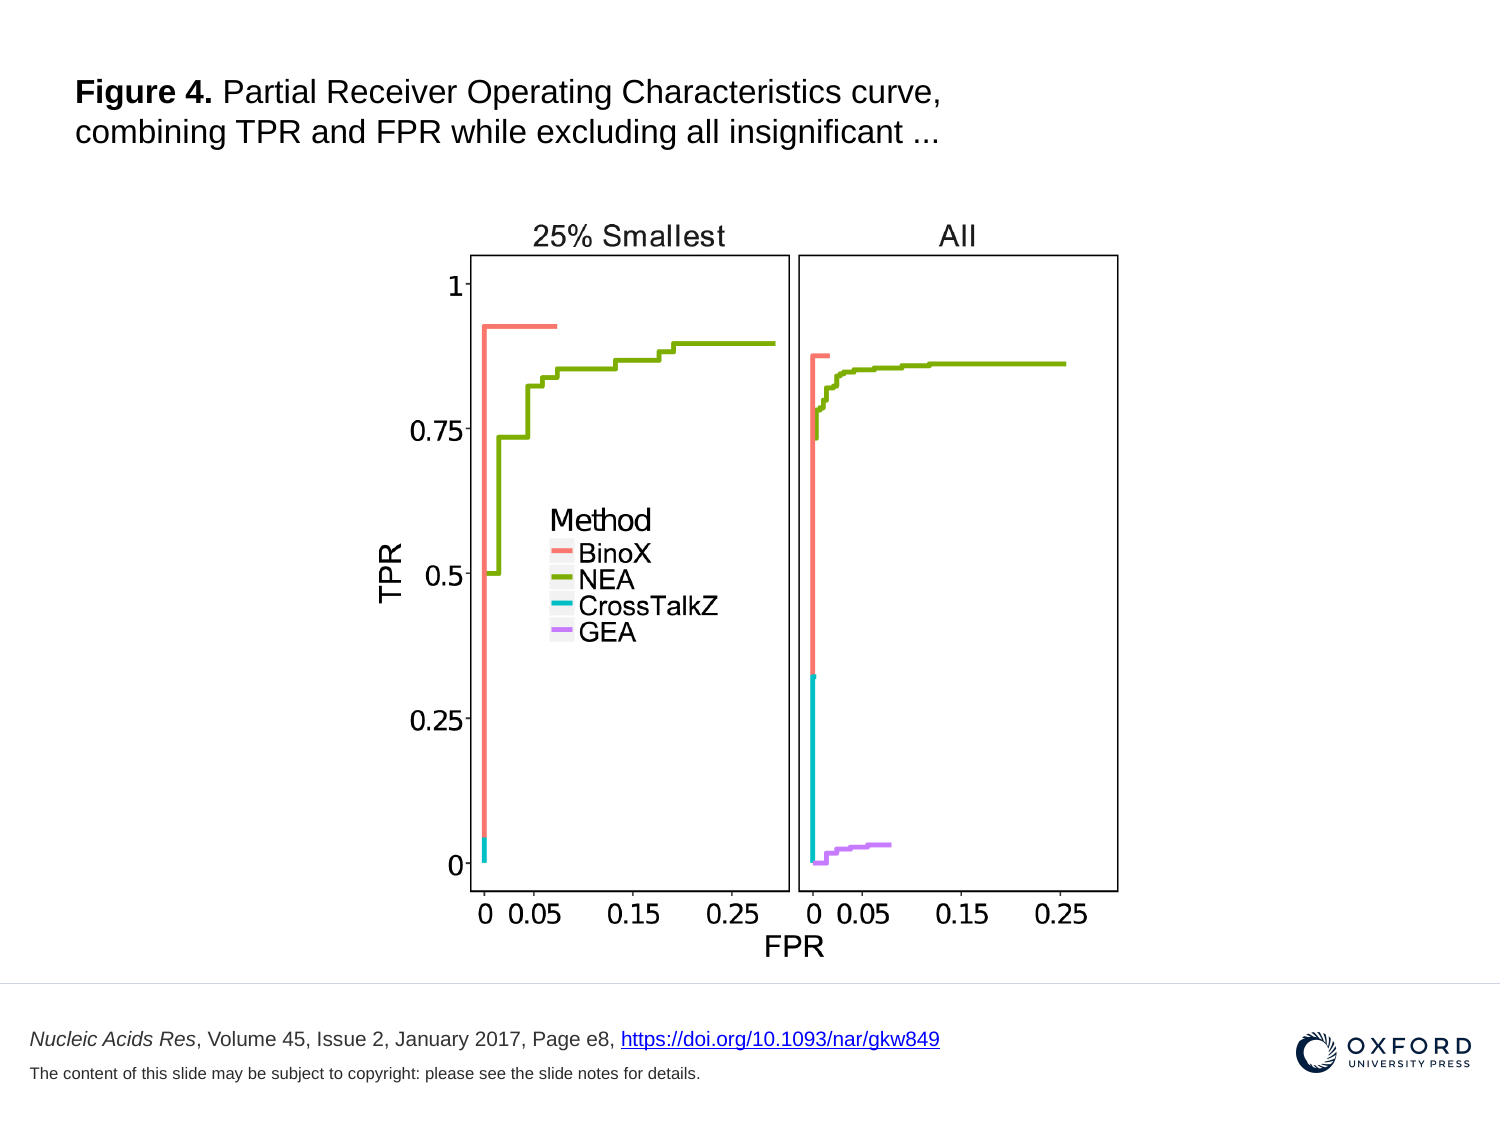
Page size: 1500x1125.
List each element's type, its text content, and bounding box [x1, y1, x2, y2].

footer Nucleic Acids Res, Volume 45, Issue 2, January 2017, Page e8, https://doi.org/10.1093/nar/gkw849 The content of this slide may be subject to copyright: please see the slide notes for details. [0, 983, 1260, 1125]
picture [1296, 1032, 1471, 1073]
title Figure 4. Partial Receiver Operating Characteristics curve, combining TPR and FPR while excluding all insignificant ... [75, 69, 1078, 171]
picture [379, 224, 1120, 957]
